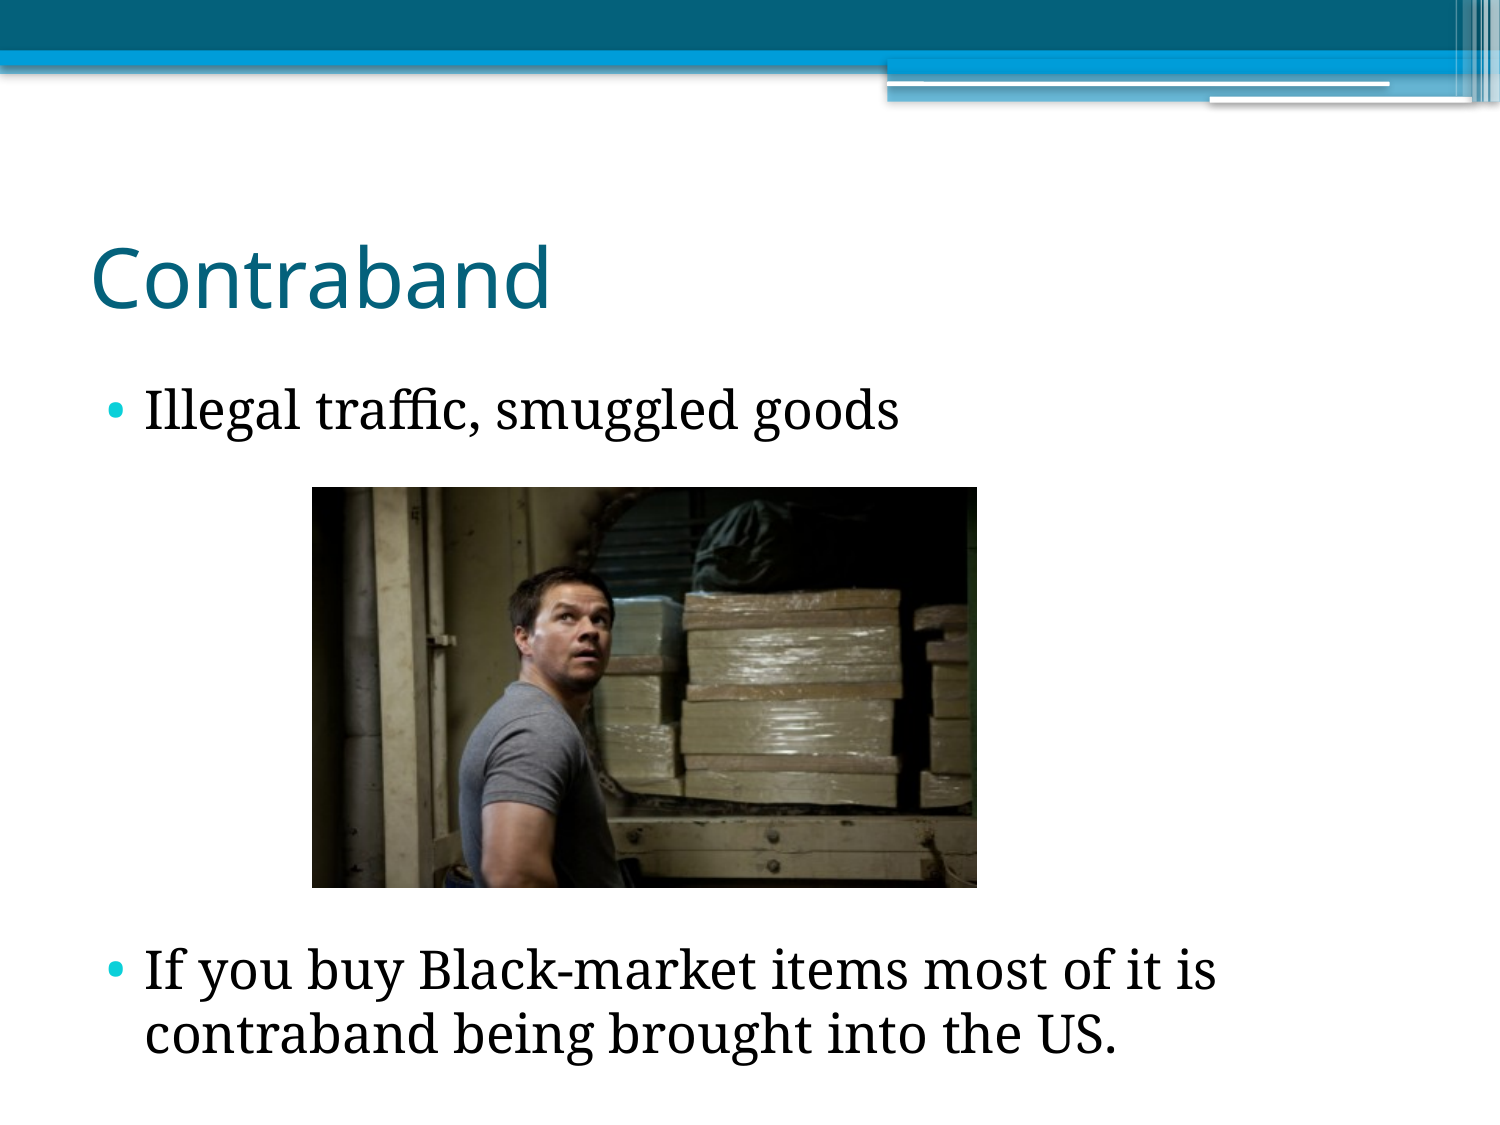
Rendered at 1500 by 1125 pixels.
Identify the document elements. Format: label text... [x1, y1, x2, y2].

picture [312, 487, 977, 888]
title Contraband [75, 187, 1425, 363]
list Illegal traffic, smuggled goods If you buy Black-market items most of it is contraband being brought into the US. [75, 368, 1425, 1079]
